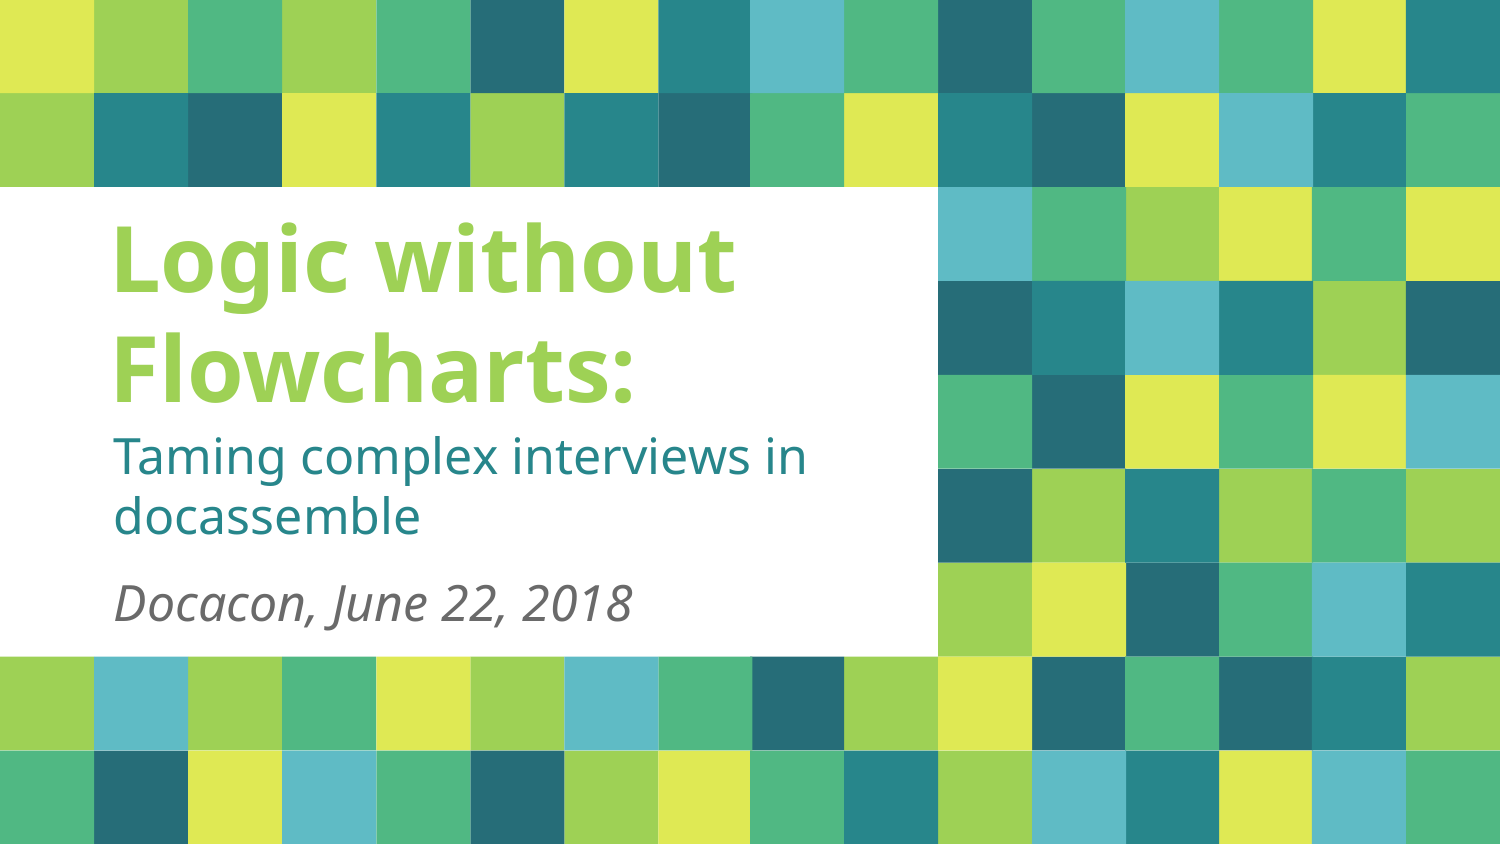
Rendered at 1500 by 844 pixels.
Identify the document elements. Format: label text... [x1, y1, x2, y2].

text_box Docacon, June 22, 2018 [99, 556, 721, 641]
text_box Taming complex interviews in docassemble [98, 409, 936, 557]
title Logic without Flowcharts: [94, 198, 840, 423]
